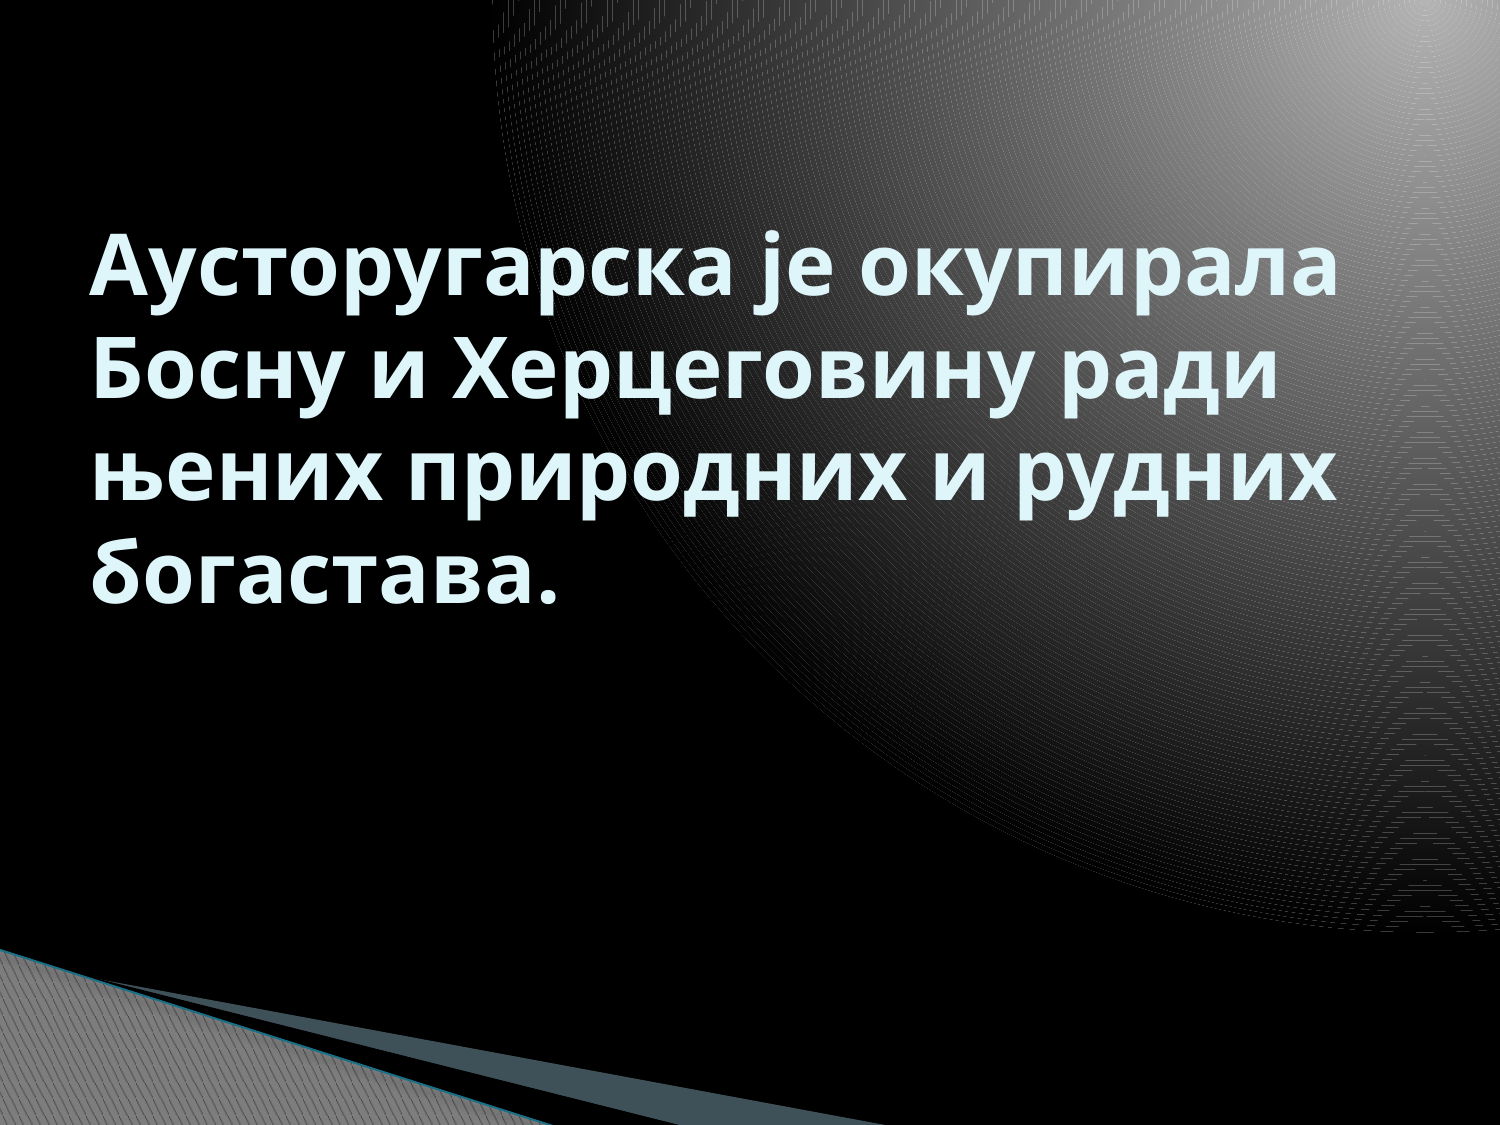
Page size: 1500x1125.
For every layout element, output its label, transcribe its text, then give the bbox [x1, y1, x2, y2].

title Аусторугарска је окупирала Босну и Херцеговину ради њених природних и рудних богастава. [75, 45, 1425, 786]
picture [0, 952, 543, 1125]
